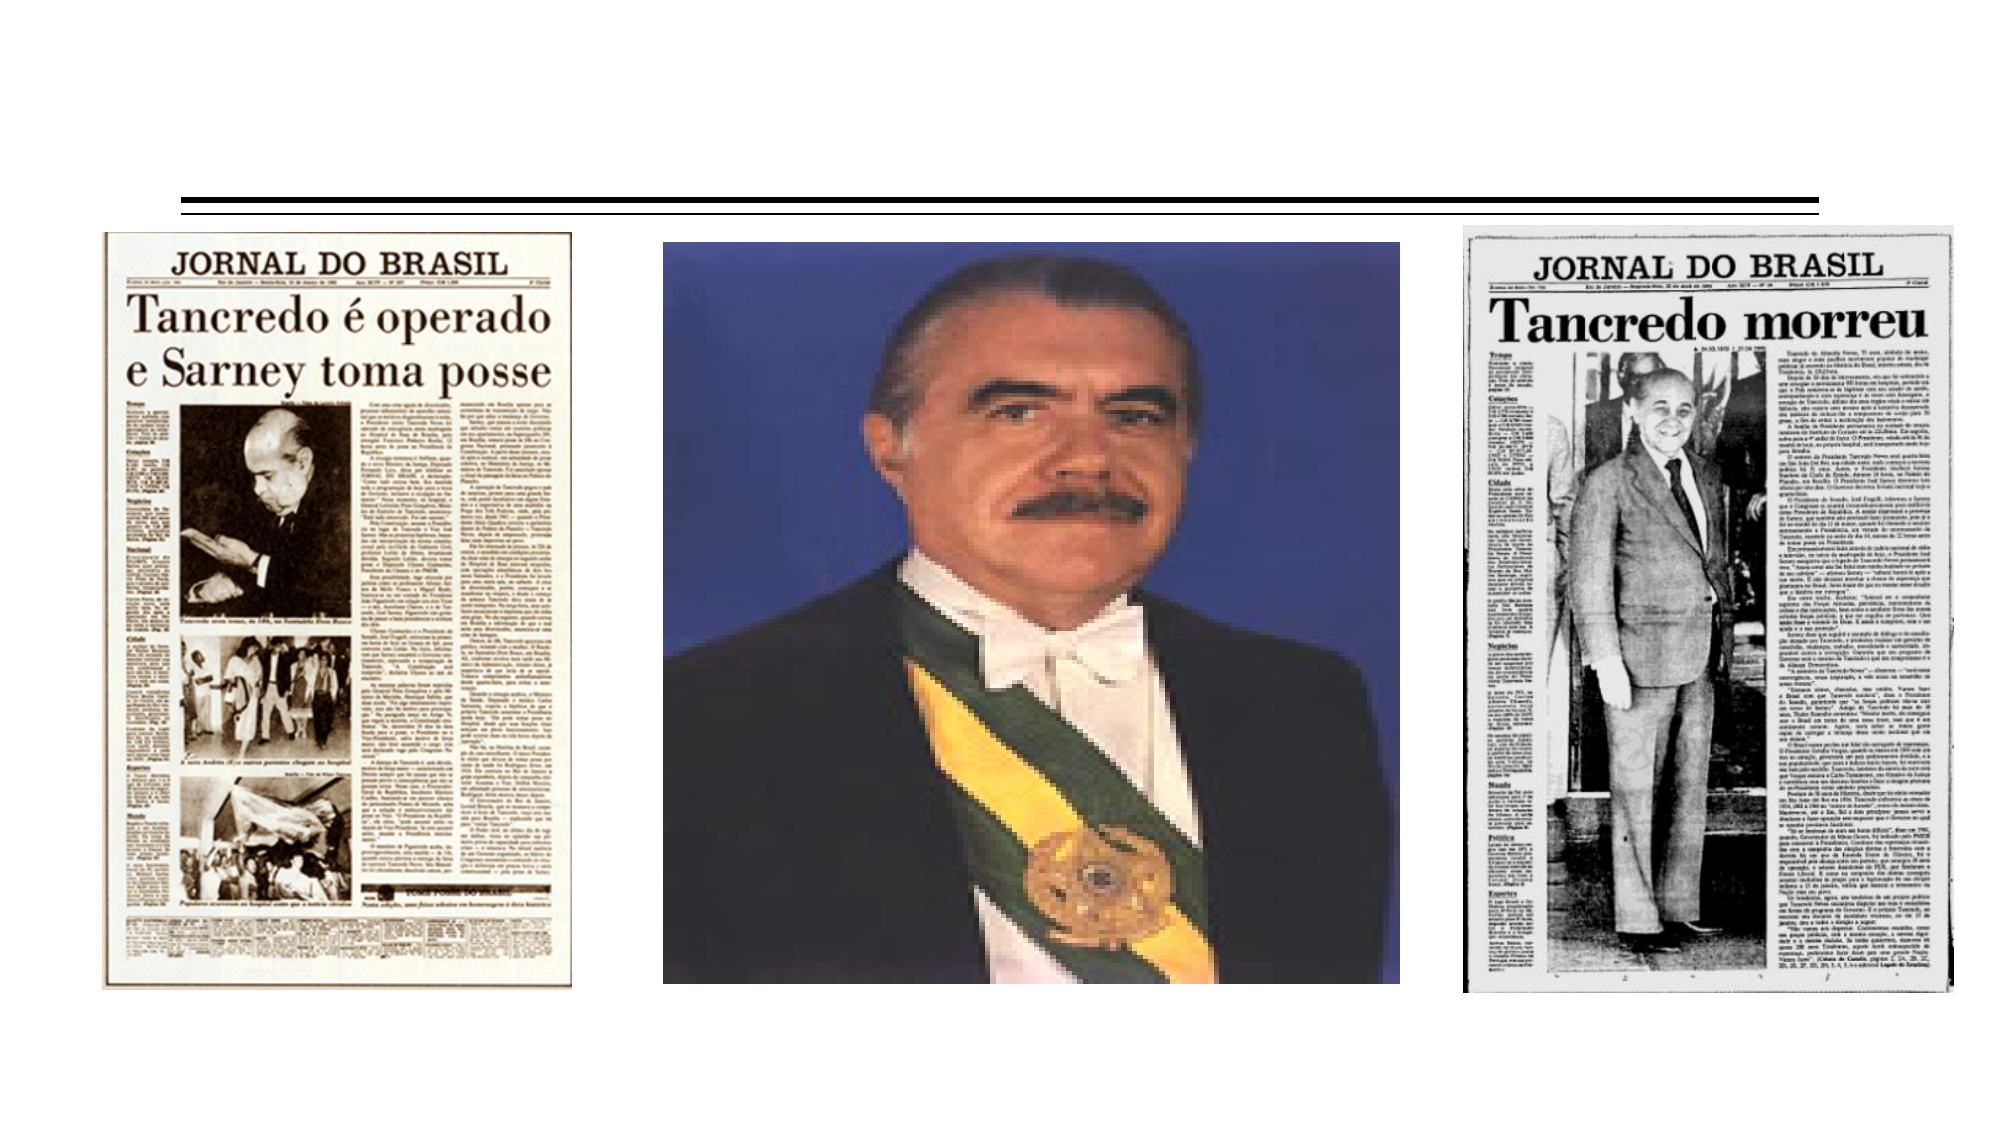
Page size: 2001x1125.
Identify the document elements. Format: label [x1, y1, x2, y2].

picture [1463, 225, 1954, 993]
picture [663, 242, 1400, 984]
picture [102, 232, 572, 990]
